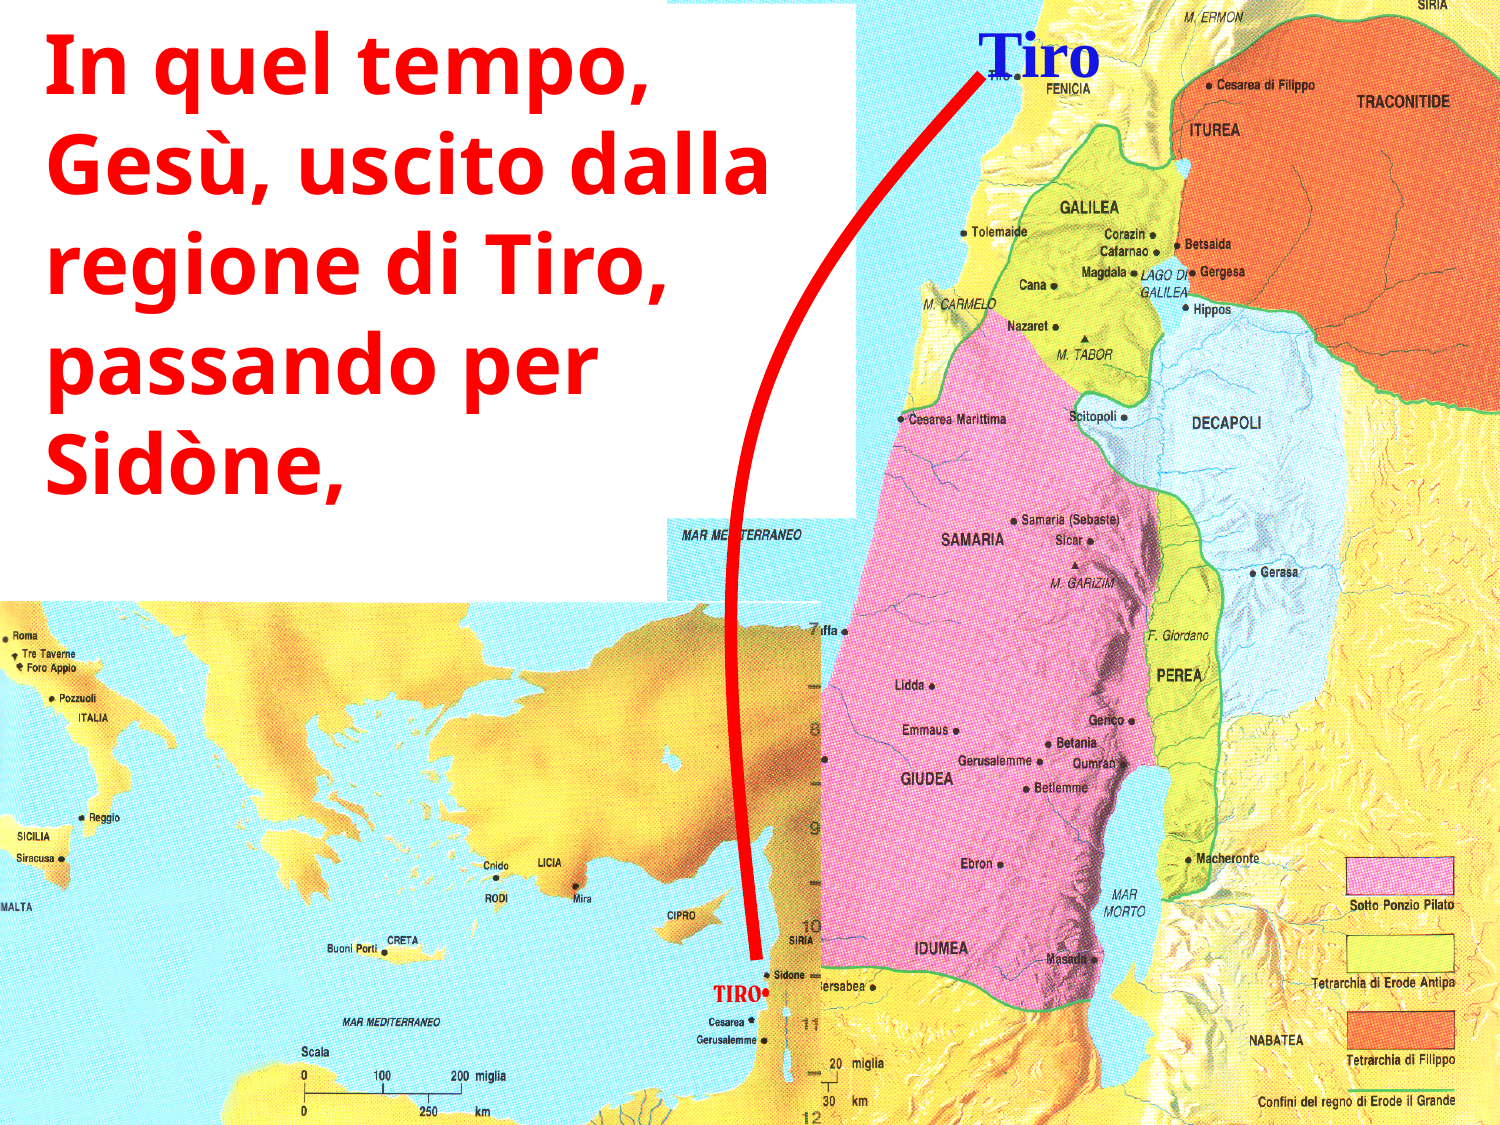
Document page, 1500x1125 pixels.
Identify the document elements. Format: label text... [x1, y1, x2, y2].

picture [666, 0, 1500, 1125]
text_box In quel tempo, Gesù, uscito dalla regione di Tiro, passando per Sidòne, [29, 3, 658, 519]
picture [0, 600, 822, 1125]
